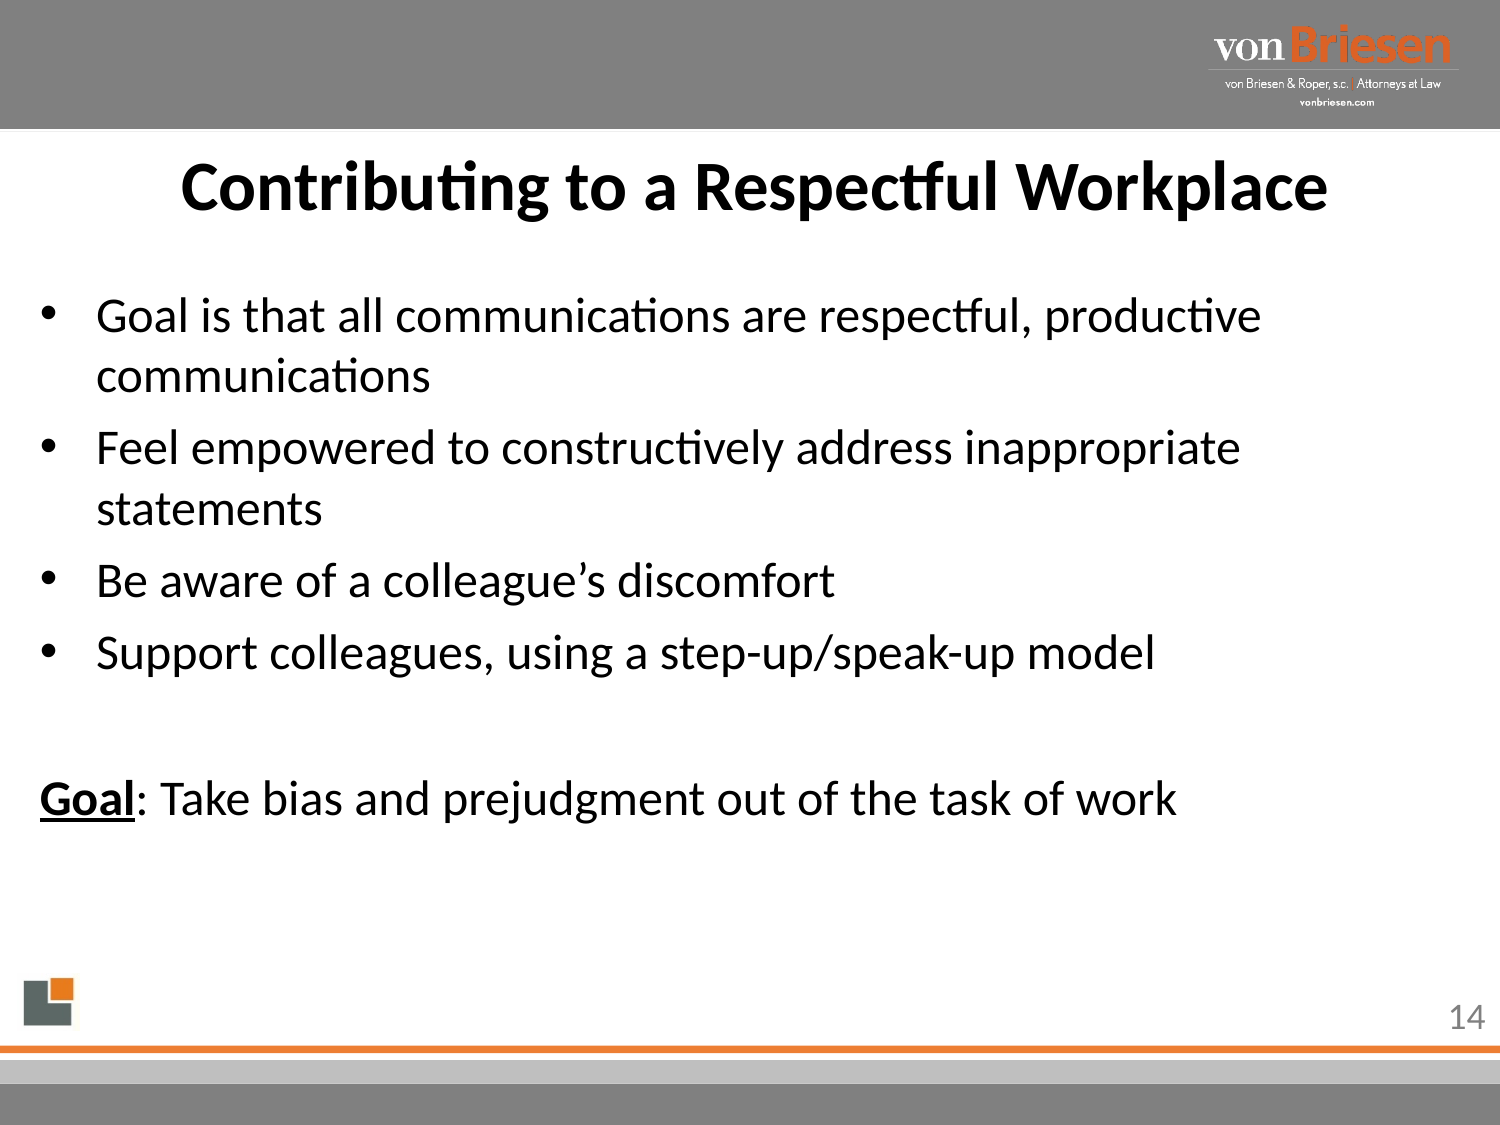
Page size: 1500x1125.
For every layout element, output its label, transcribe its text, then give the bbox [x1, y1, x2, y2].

title Contributing to a Respectful Workplace [50, 125, 1463, 250]
picture [17, 973, 80, 1031]
list Goal is that all communications are respectful, productive communications Feel empowered to constructively address inappropriate statements Be aware of a colleague’s discomfort Support colleagues, using a step-up/speak-up model Goal: Take bias and prejudgment out of the task of work [24, 275, 1475, 979]
picture [1203, 18, 1465, 108]
slide_number 14 [1163, 984, 1500, 1045]
